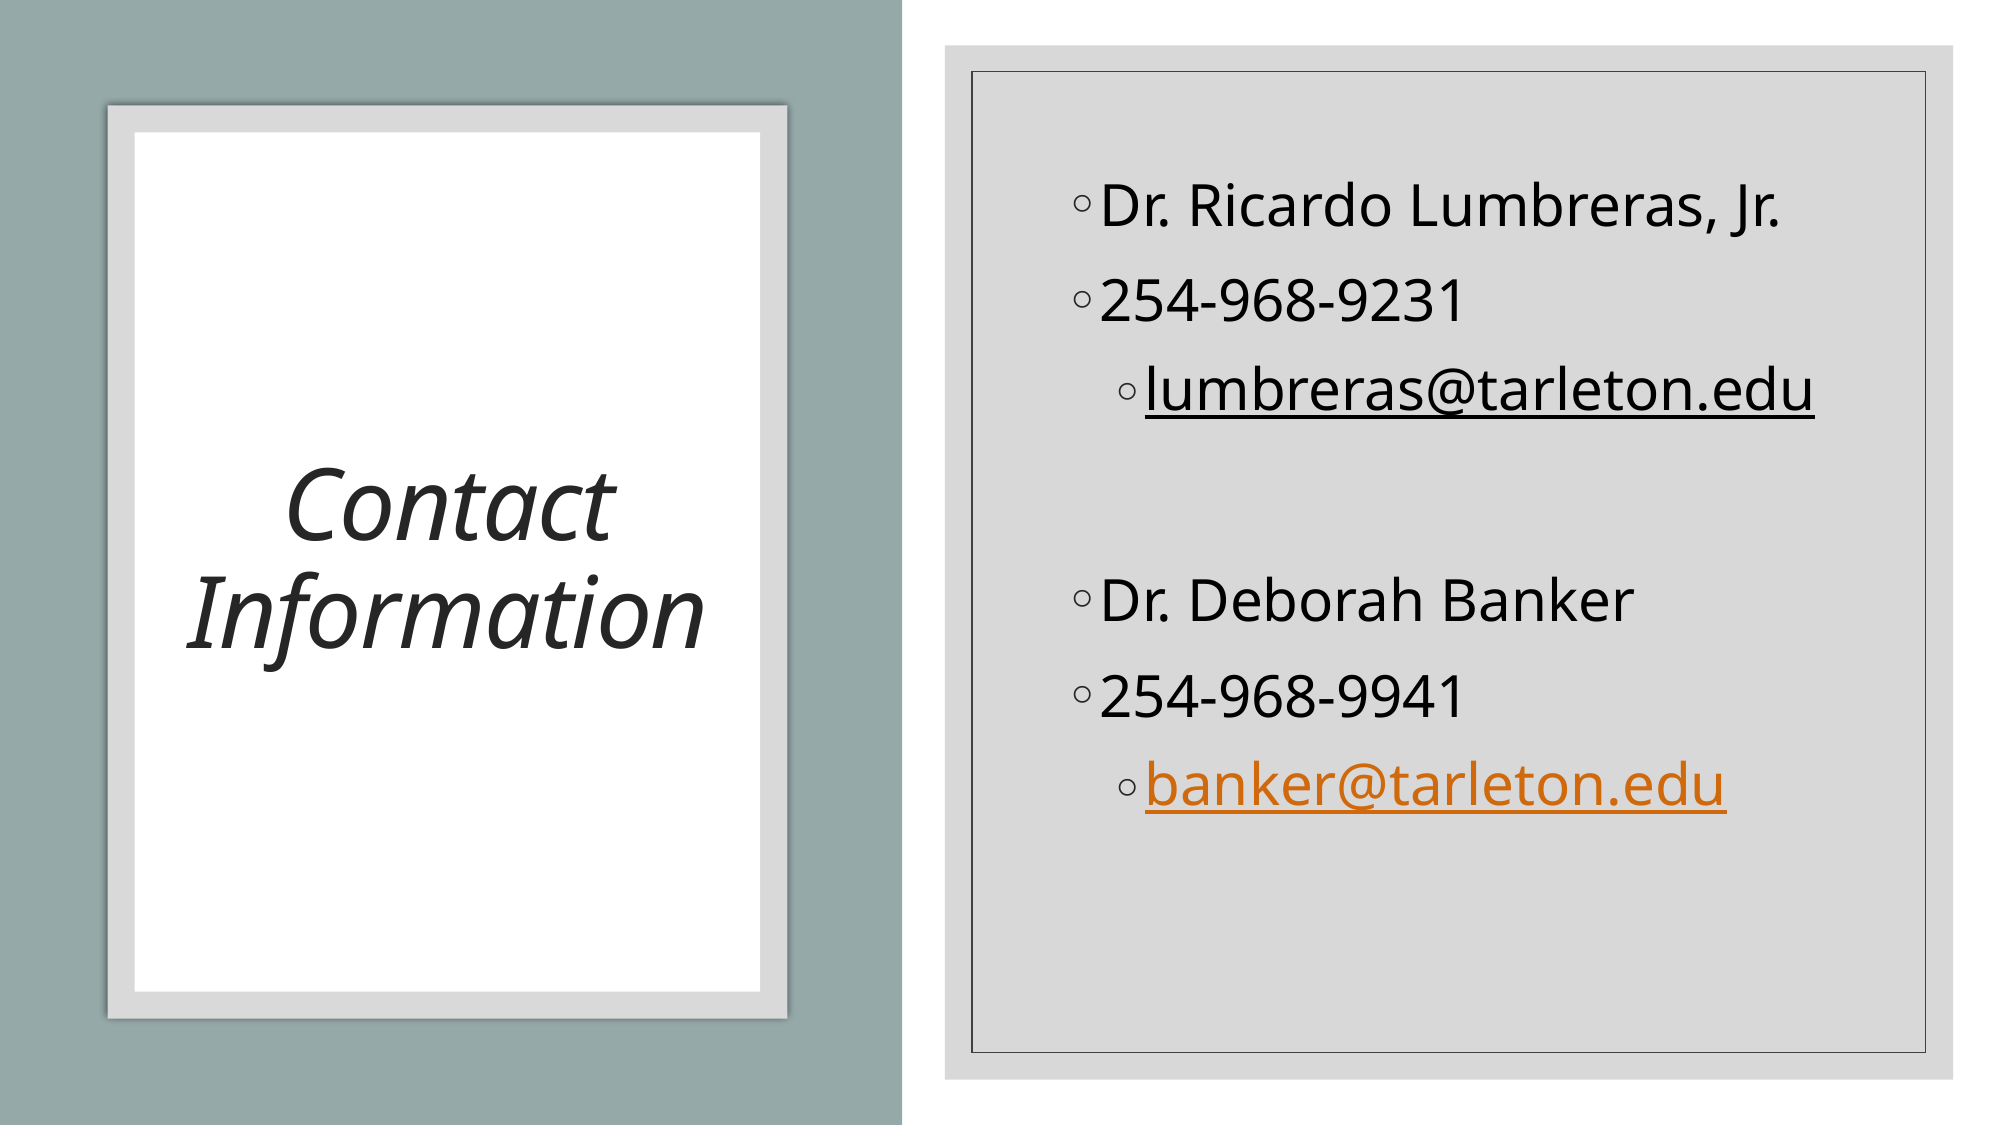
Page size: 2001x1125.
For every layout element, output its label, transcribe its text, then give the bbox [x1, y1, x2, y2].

text_box [0, 0, 903, 1125]
list Dr. Ricardo Lumbreras, Jr. 254-968-9231 lumbreras@tarleton.edu Dr. Deborah Banker 254-968-9941 banker@tarleton.edu [1050, 153, 1850, 972]
text_box [903, 0, 2000, 1125]
title Contact Information [161, 194, 735, 931]
text_box [134, 132, 761, 992]
text_box [971, 71, 1926, 1053]
text_box [107, 105, 788, 1019]
text_box [944, 44, 1954, 1081]
